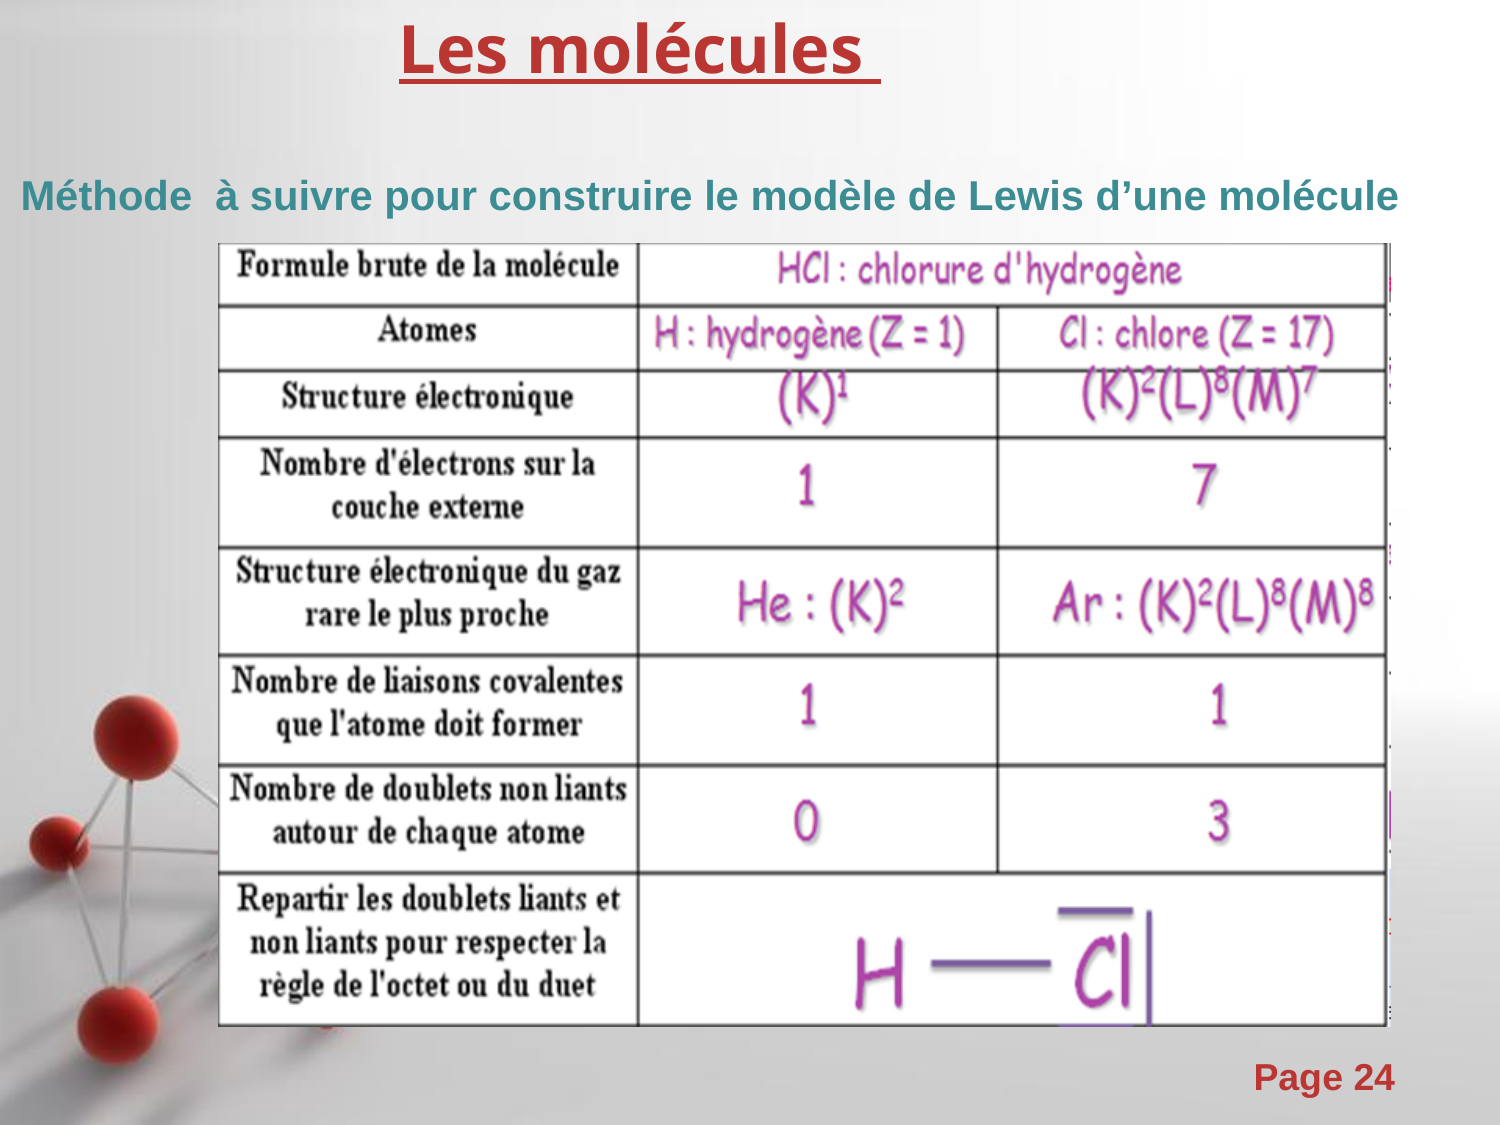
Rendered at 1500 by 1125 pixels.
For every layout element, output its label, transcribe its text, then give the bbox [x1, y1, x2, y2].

text_box Les molécules [383, 0, 1034, 95]
text_box Méthode à suivre pour construire le modèle de Lewis d’une molécule [5, 160, 1500, 226]
picture [0, 0, 1500, 1125]
